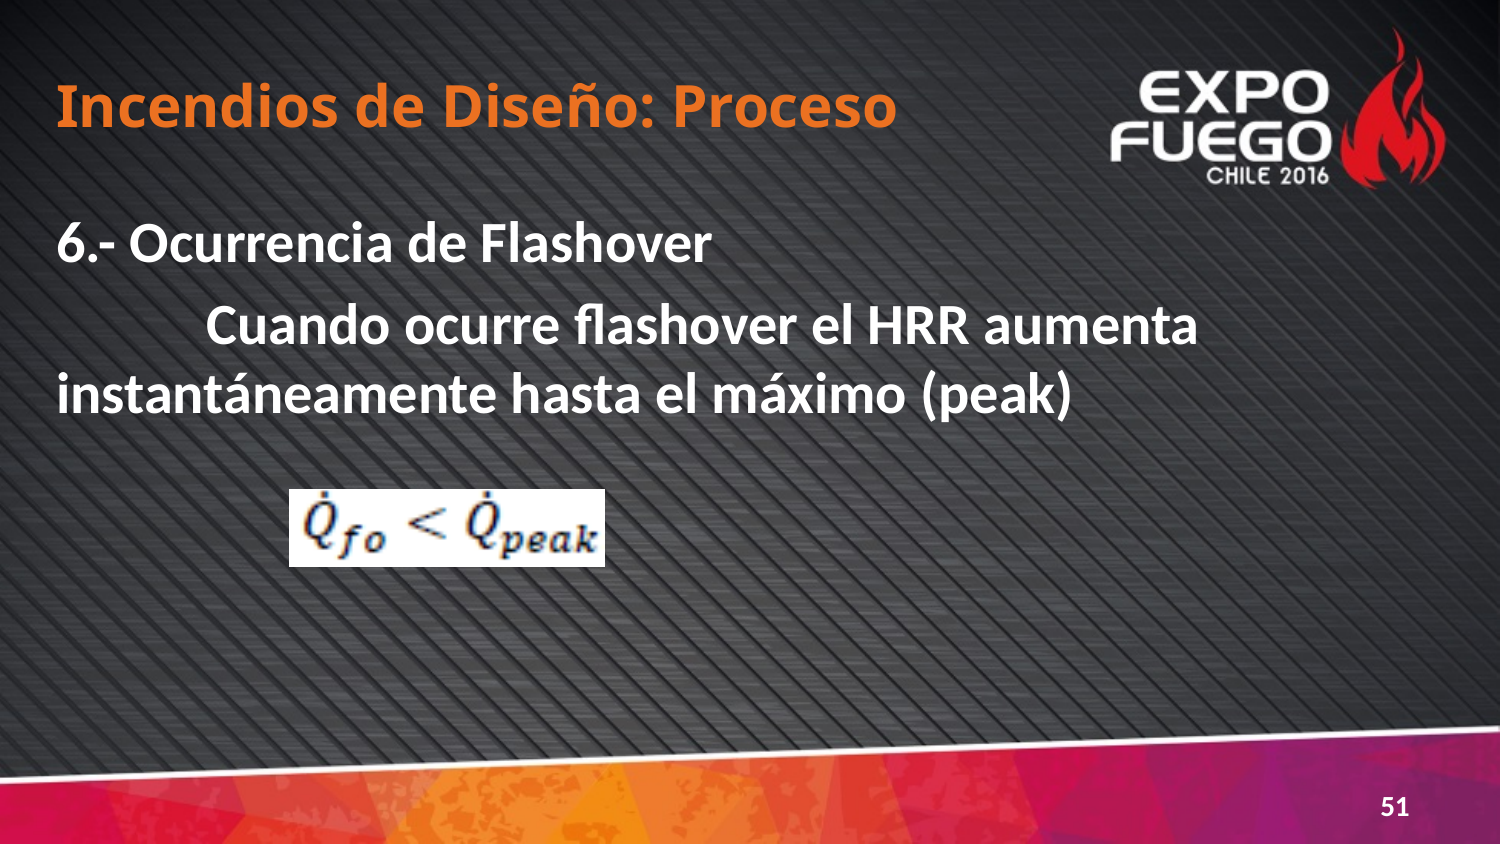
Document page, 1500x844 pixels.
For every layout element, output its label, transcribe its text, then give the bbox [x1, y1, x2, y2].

slide_number 51 [1074, 782, 1425, 827]
list 6.- Ocurrencia de Flashover Cuando ocurre flashover el HRR aumenta instantáneamente hasta el máximo (peak) [41, 196, 1459, 754]
picture [0, 0, 1500, 844]
title Incendios de Diseño: Proceso [41, 33, 1425, 175]
